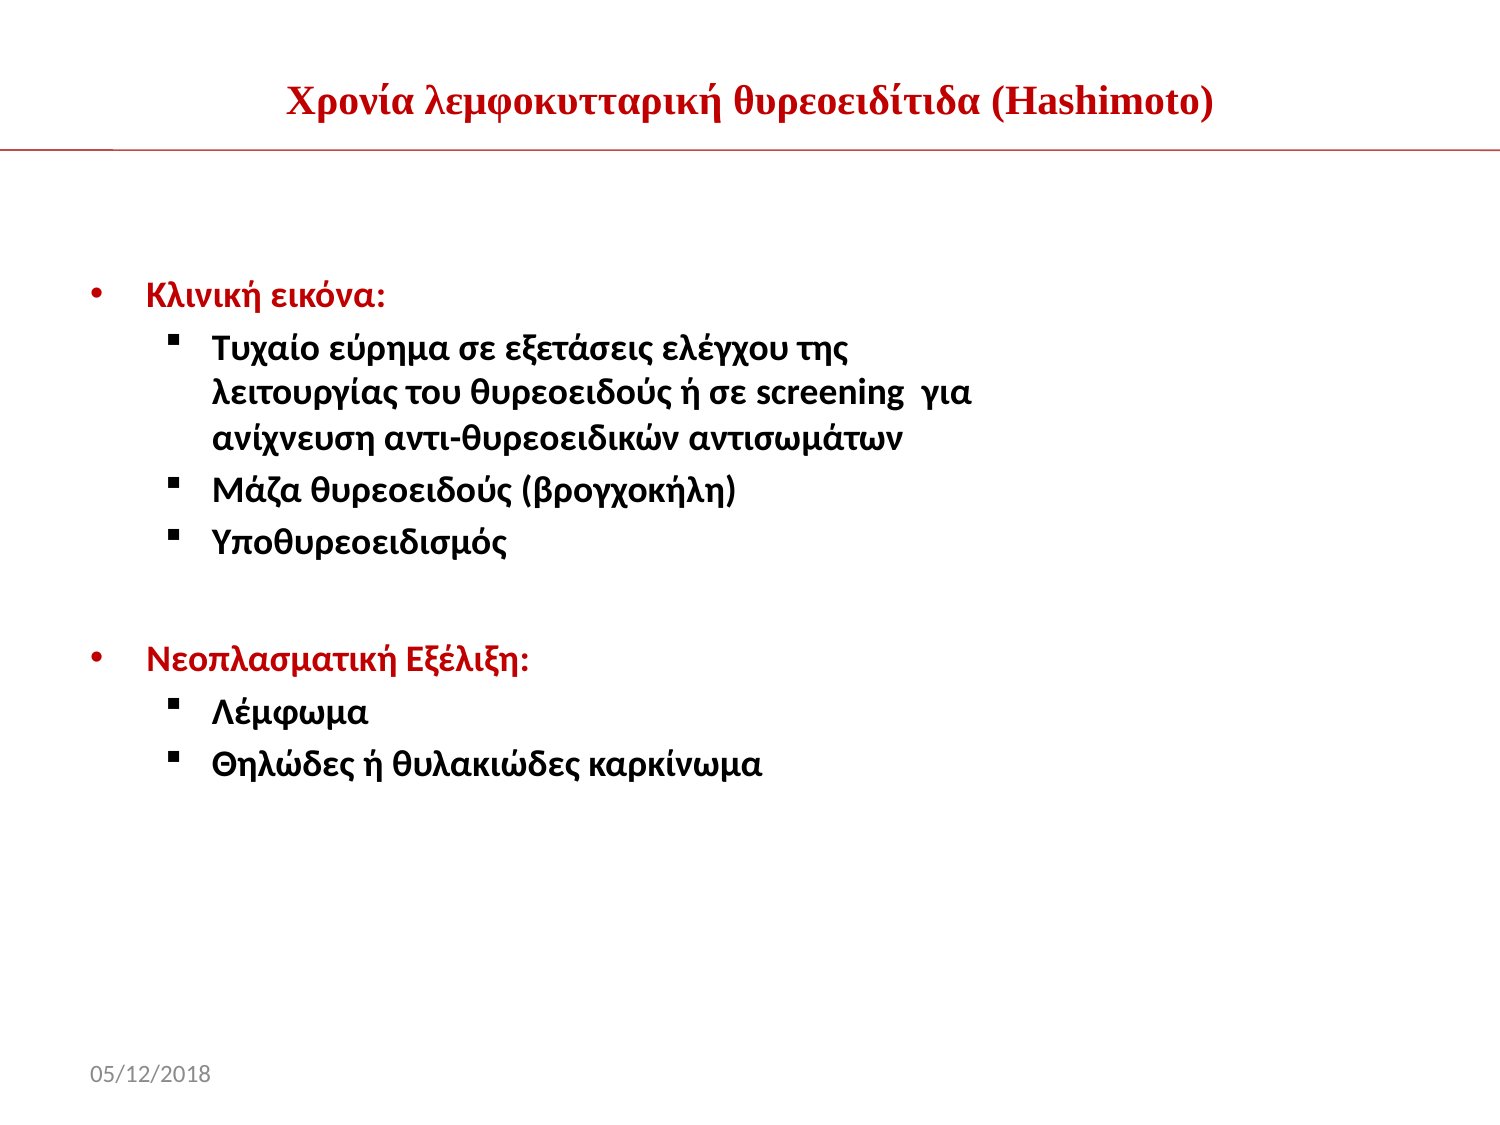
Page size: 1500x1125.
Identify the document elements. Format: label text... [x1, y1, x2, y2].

list Κλινική εικόνα: Τυχαίο εύρημα σε εξετάσεις ελέγχου της λειτουργίας του θυρεοειδούς ή σε screening για ανίχνευση αντι-θυρεοειδικών αντισωμάτων Μάζα θυρεοειδούς (βρογχοκήλη) Υποθυρεοειδισμός Νεοπλασματική Εξέλιξη: Λέμφωμα Θηλώδες ή θυλακιώδες καρκίνωμα [75, 262, 1013, 1005]
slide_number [75, 1042, 425, 1103]
title Χρονία λεμφοκυτταρική θυρεοειδίτιδα (Hashimoto) [75, 45, 1425, 148]
